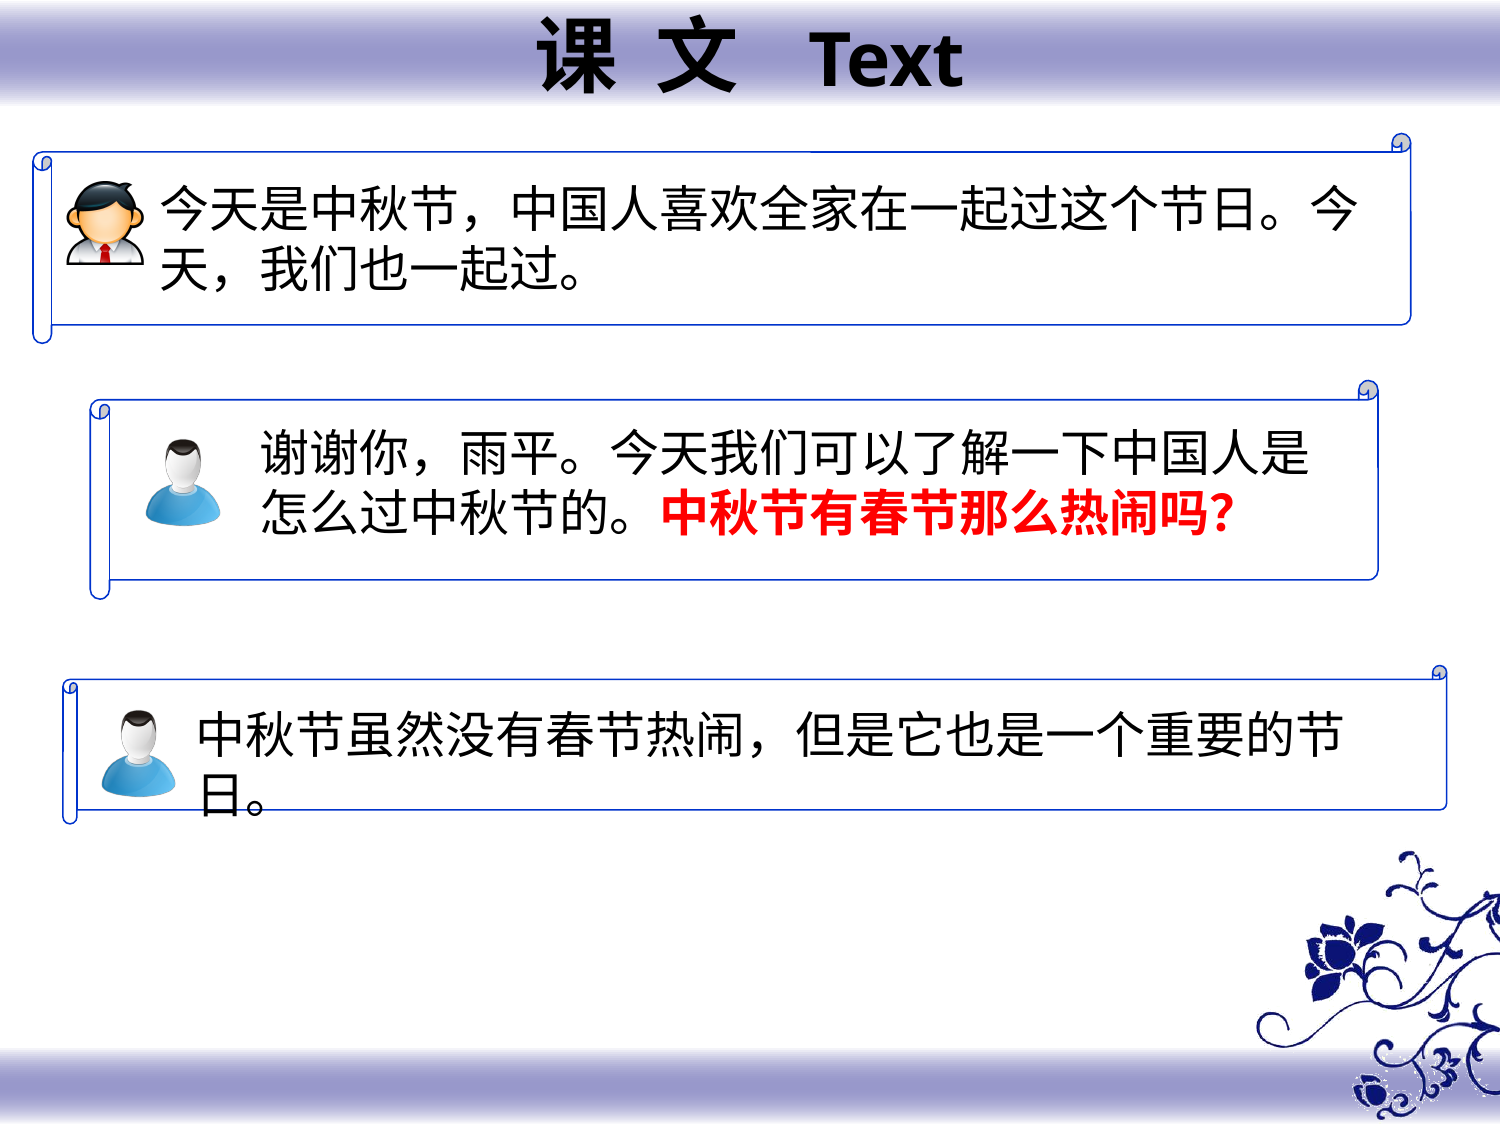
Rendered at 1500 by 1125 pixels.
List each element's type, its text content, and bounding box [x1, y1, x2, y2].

text_box [62, 665, 1447, 824]
text_box 谢谢你，雨平。今天我们可以了解一下中国人是怎么过中秋节的。中秋节有春节那么热闹吗？ [245, 413, 1353, 558]
text_box [90, 380, 1379, 600]
picture [89, 704, 187, 802]
picture [134, 434, 232, 532]
picture [62, 180, 147, 265]
text_box [32, 133, 1411, 344]
text_box 课 文 Text [0, 3, 1500, 103]
picture [1245, 840, 1500, 1125]
text_box 中秋节虽然没有春节热闹，但是它也是一个重要的节日。 [180, 695, 1447, 898]
text_box 今天是中秋节，中国人喜欢全家在一起过这个节日。今天，我们也一起过。 [144, 170, 1411, 297]
